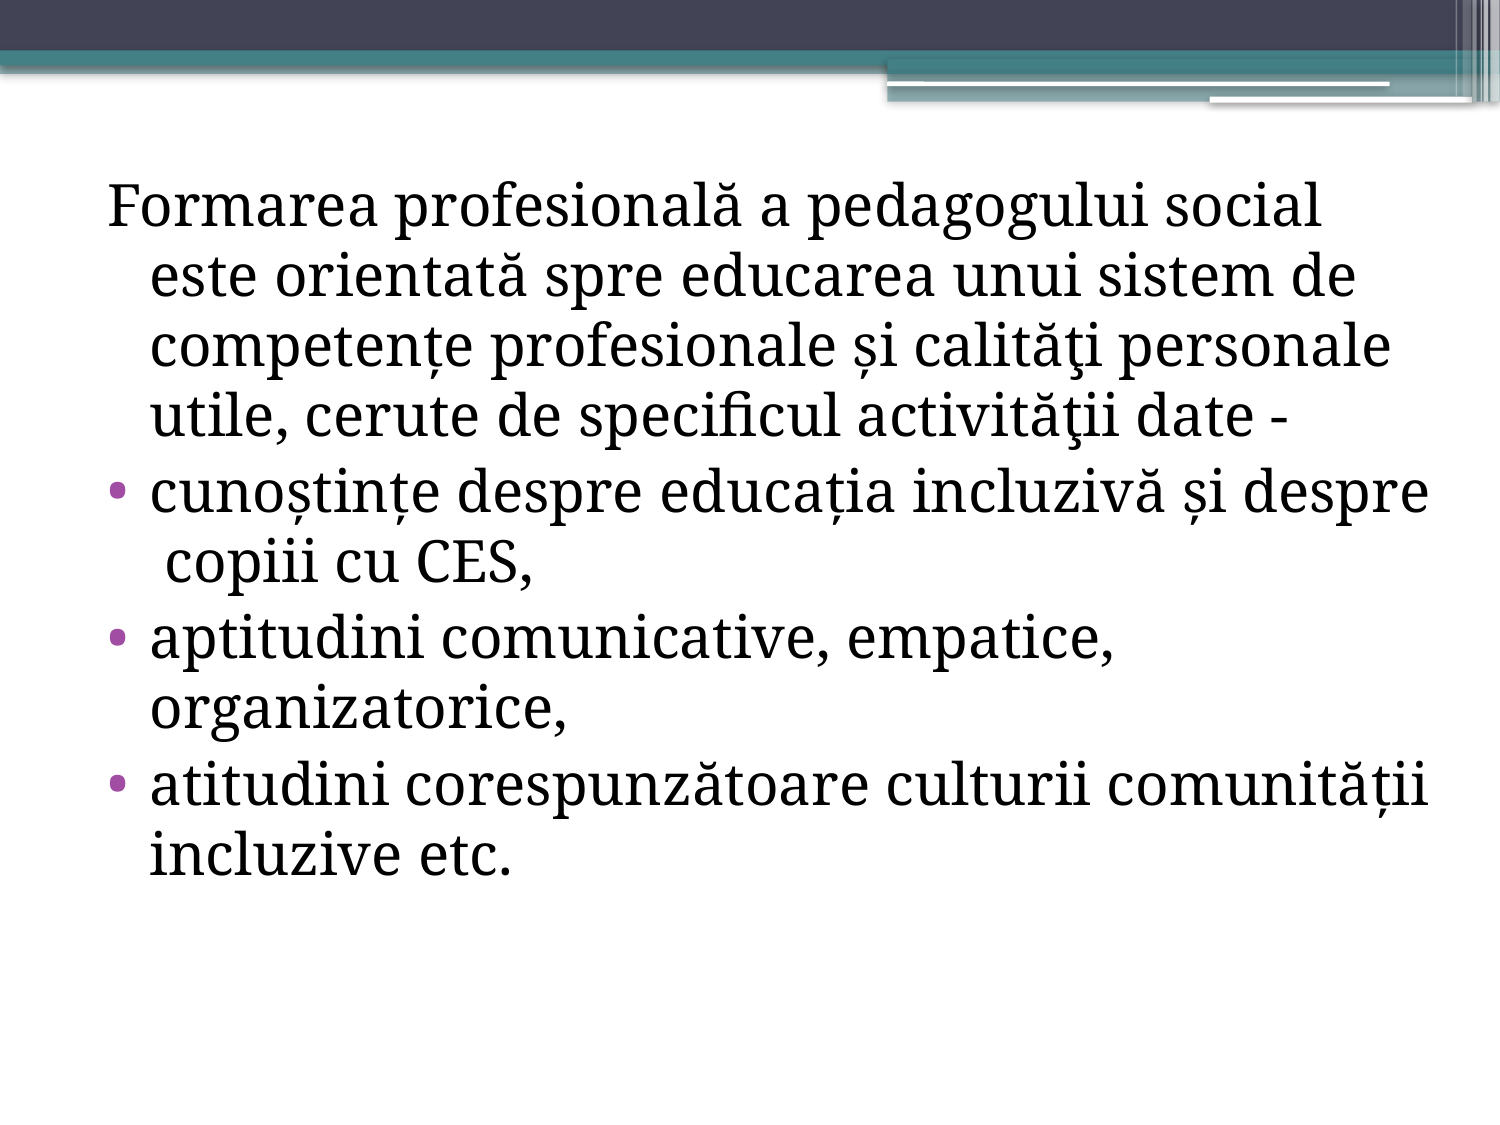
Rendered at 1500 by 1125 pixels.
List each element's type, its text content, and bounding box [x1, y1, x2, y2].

list Formarea profesională a pedagogului social este orientată spre educarea unui sistem de competențe profesionale și calităţi personale utile, cerute de specificul activităţii date - cunoștințe despre educația incluzivă și despre copiii cu CES, aptitudini comunicative, empatice, organizatorice, atitudini corespunzătoare culturii comunității incluzive etc. [75, 160, 1459, 1079]
